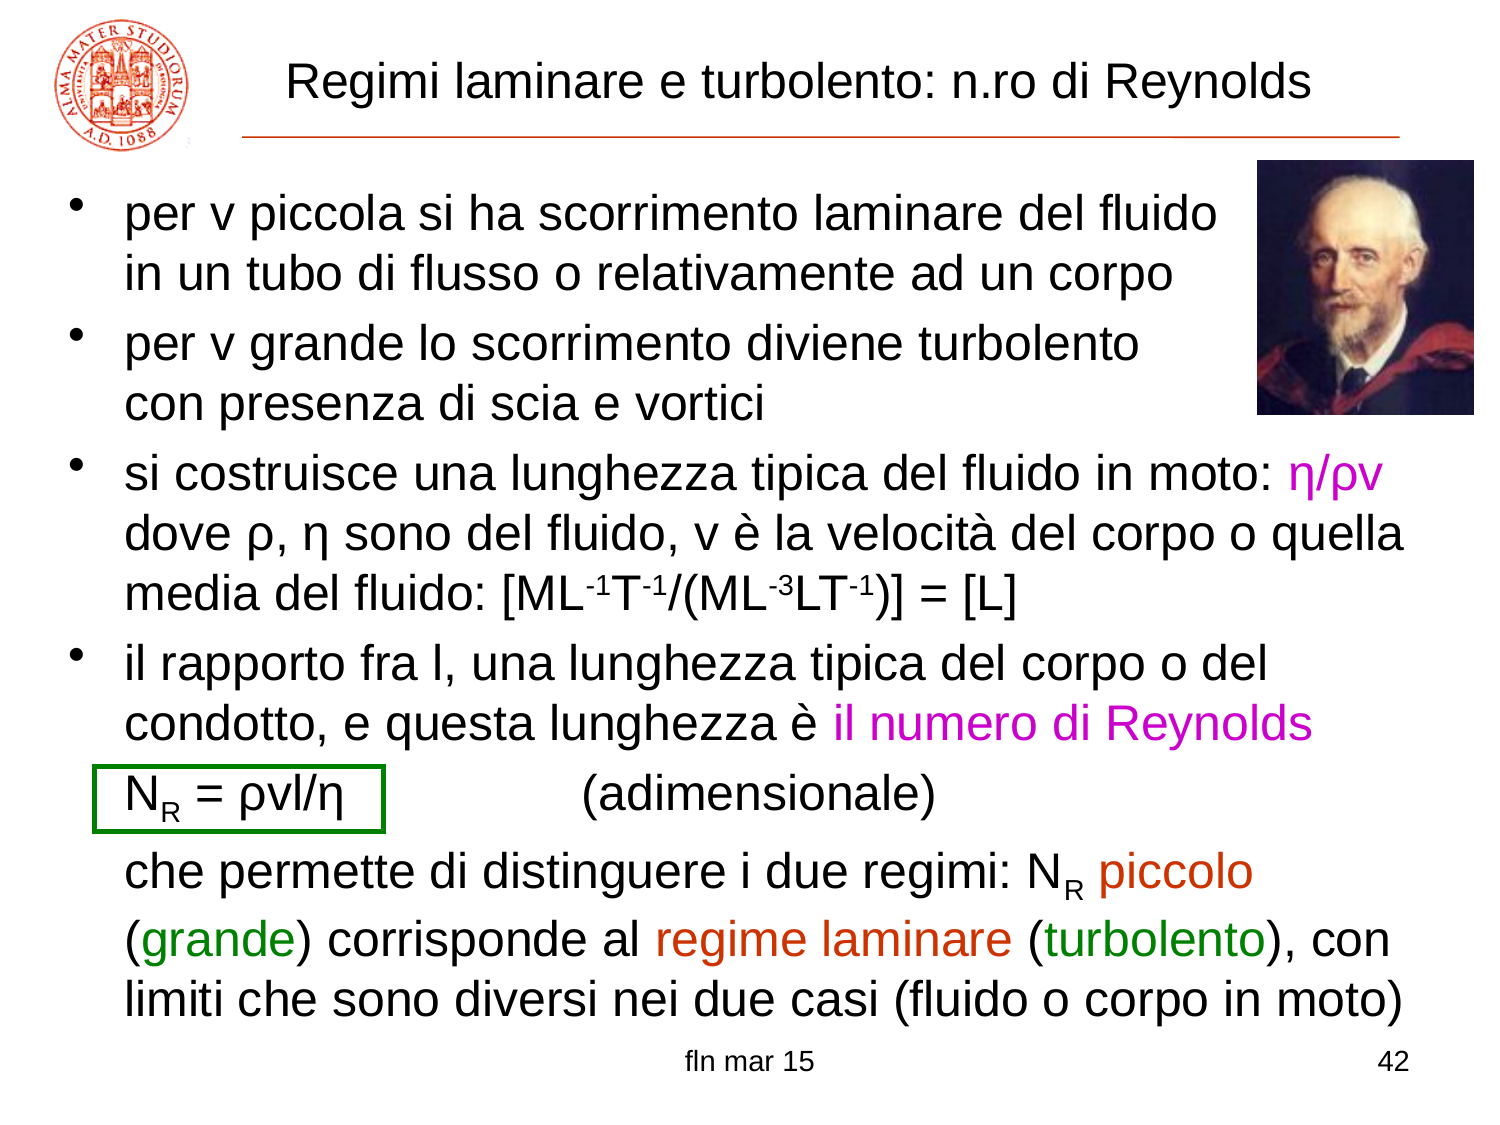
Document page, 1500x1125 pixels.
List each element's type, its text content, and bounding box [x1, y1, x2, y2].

picture [53, 18, 190, 168]
slide_number 42 [1074, 1034, 1425, 1103]
title Regimi laminare e turbolento: n.ro di Reynolds [206, 31, 1392, 126]
text_box [94, 766, 384, 832]
footer fln mar 15 [512, 1034, 988, 1103]
list per v piccola si ha scorrimento laminare del fluido in un tubo di flusso o relativamente ad un corpo per v grande lo scorrimento diviene turbolento con presenza di scia e vortici si costruisce una lunghezza tipica del fluido in moto: η/ρv dove ρ, η sono del fluido, v è la velocità del corpo o quella media del fluido: [ML-1T-1/(ML-3LT-1)] = [L] il rapporto fra l, una lunghezza tipica del corpo o del condotto, e questa lunghezza è il numero di Reynolds NR = ρvl/η (adimensionale) che permette di distinguere i due regimi: NR piccolo (grande) corrisponde al regime laminare (turbolento), con limiti che sono diversi nei due casi (fluido o corpo in moto) [53, 172, 1447, 1024]
picture [1257, 160, 1474, 415]
